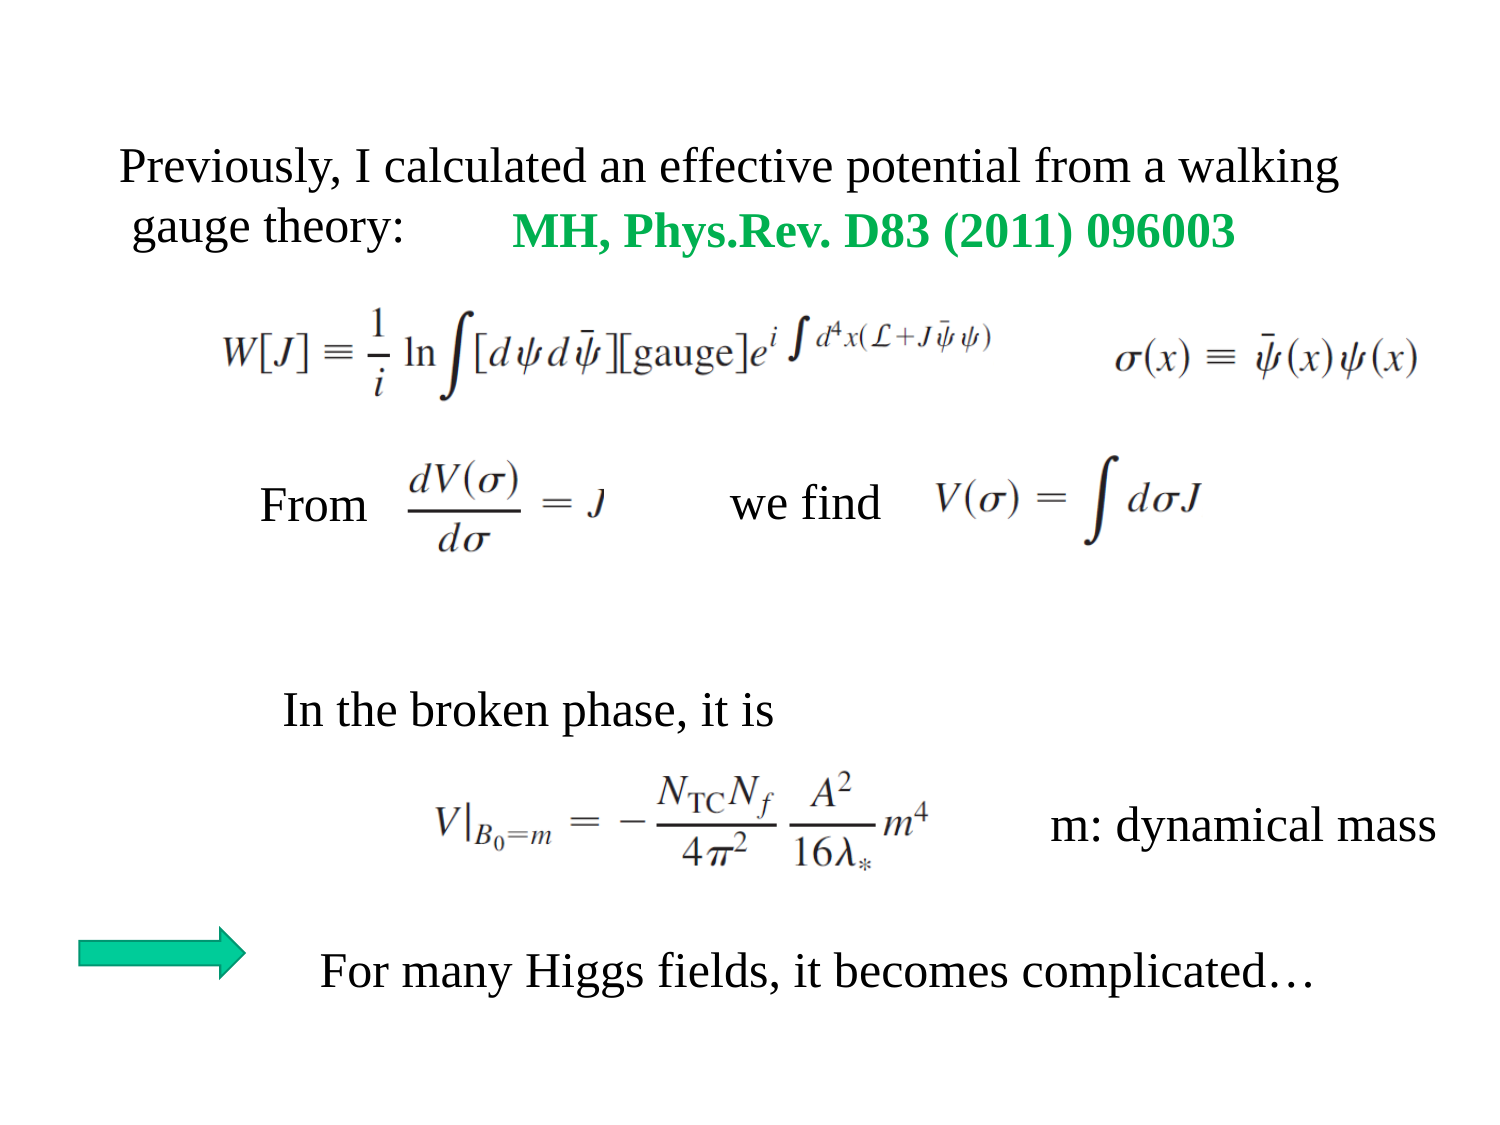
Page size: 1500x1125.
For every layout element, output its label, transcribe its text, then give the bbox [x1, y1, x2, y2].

text_box For many Higgs fields, it becomes complicated… [304, 929, 1332, 1005]
text_box Previously, I calculated an effective potential from a walking gauge theory: [104, 125, 1356, 261]
picture [927, 440, 1203, 557]
text_box m: dynamical mass [1023, 784, 1453, 860]
text_box we find [702, 462, 927, 538]
text_box In the broken phase, it is [267, 668, 790, 744]
picture [206, 290, 994, 421]
text_box MH, Phys.Rev. D83 (2011) 096003 [497, 190, 1251, 265]
picture [383, 446, 604, 559]
picture [1104, 314, 1418, 397]
text_box From [244, 464, 383, 540]
text_box [78, 926, 247, 981]
picture [430, 761, 930, 884]
